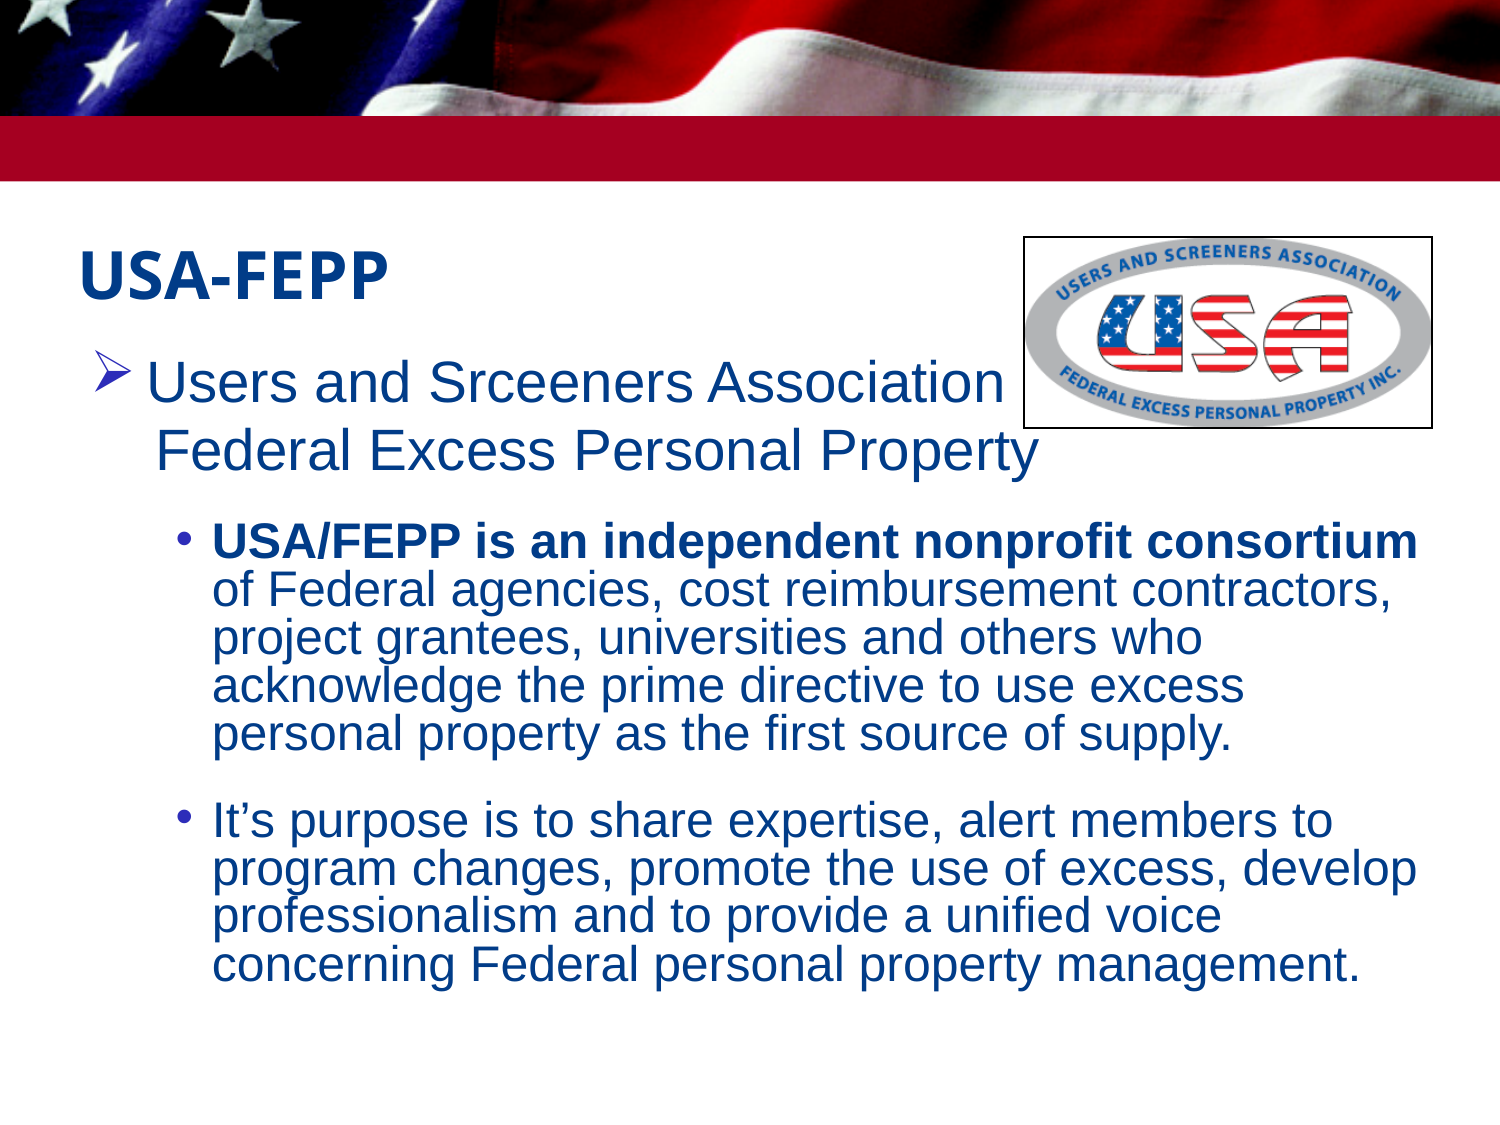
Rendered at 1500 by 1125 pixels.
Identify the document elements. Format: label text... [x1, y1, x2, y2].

title USA-FEPP [62, 224, 838, 322]
picture [0, 0, 1500, 116]
picture [1024, 237, 1432, 428]
list Users and Srceeners Association Federal Excess Personal Property USA/FEPP is an independent nonprofit consortium of Federal agencies, cost reimbursement contractors, project grantees, universities and others who acknowledge the prime directive to use excess personal property as the first source of supply. It’s purpose is to share expertise, alert members to program changes, promote the use of excess, develop professionalism and to provide a unified voice concerning Federal personal property management. [74, 349, 1451, 1093]
